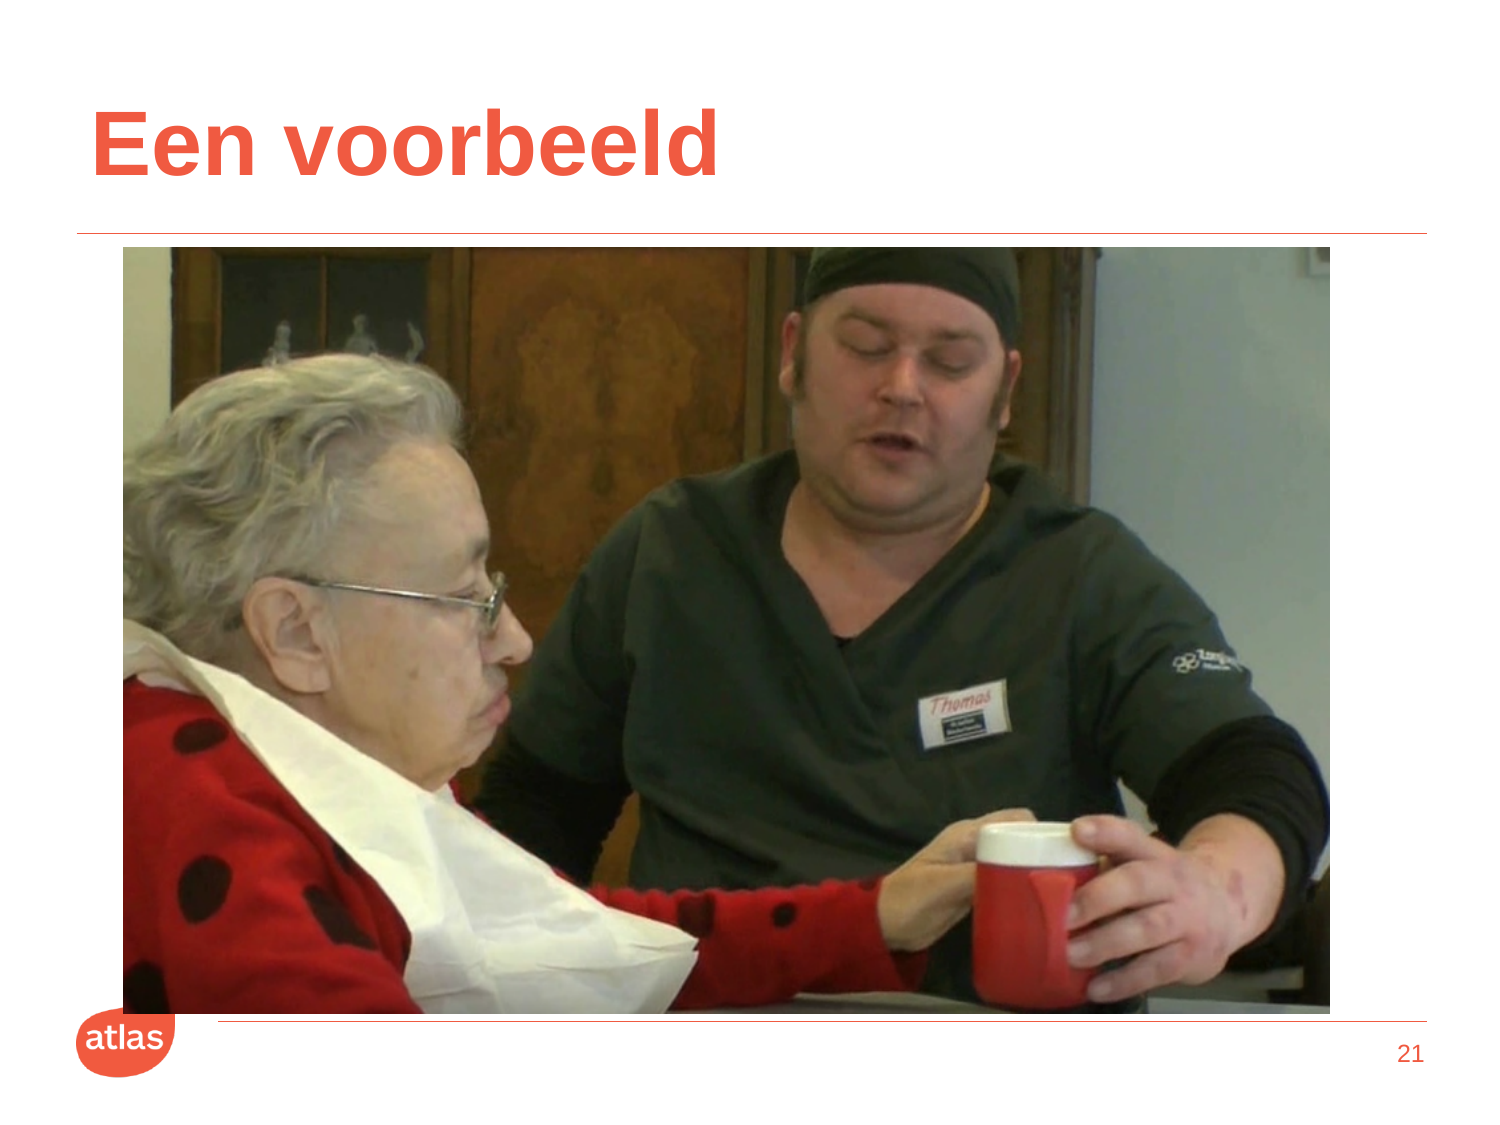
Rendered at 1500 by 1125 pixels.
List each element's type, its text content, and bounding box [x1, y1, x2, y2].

picture [76, 247, 1331, 1078]
slide_number 21 [1328, 1022, 1425, 1083]
title Een voorbeeld [75, 45, 1425, 233]
